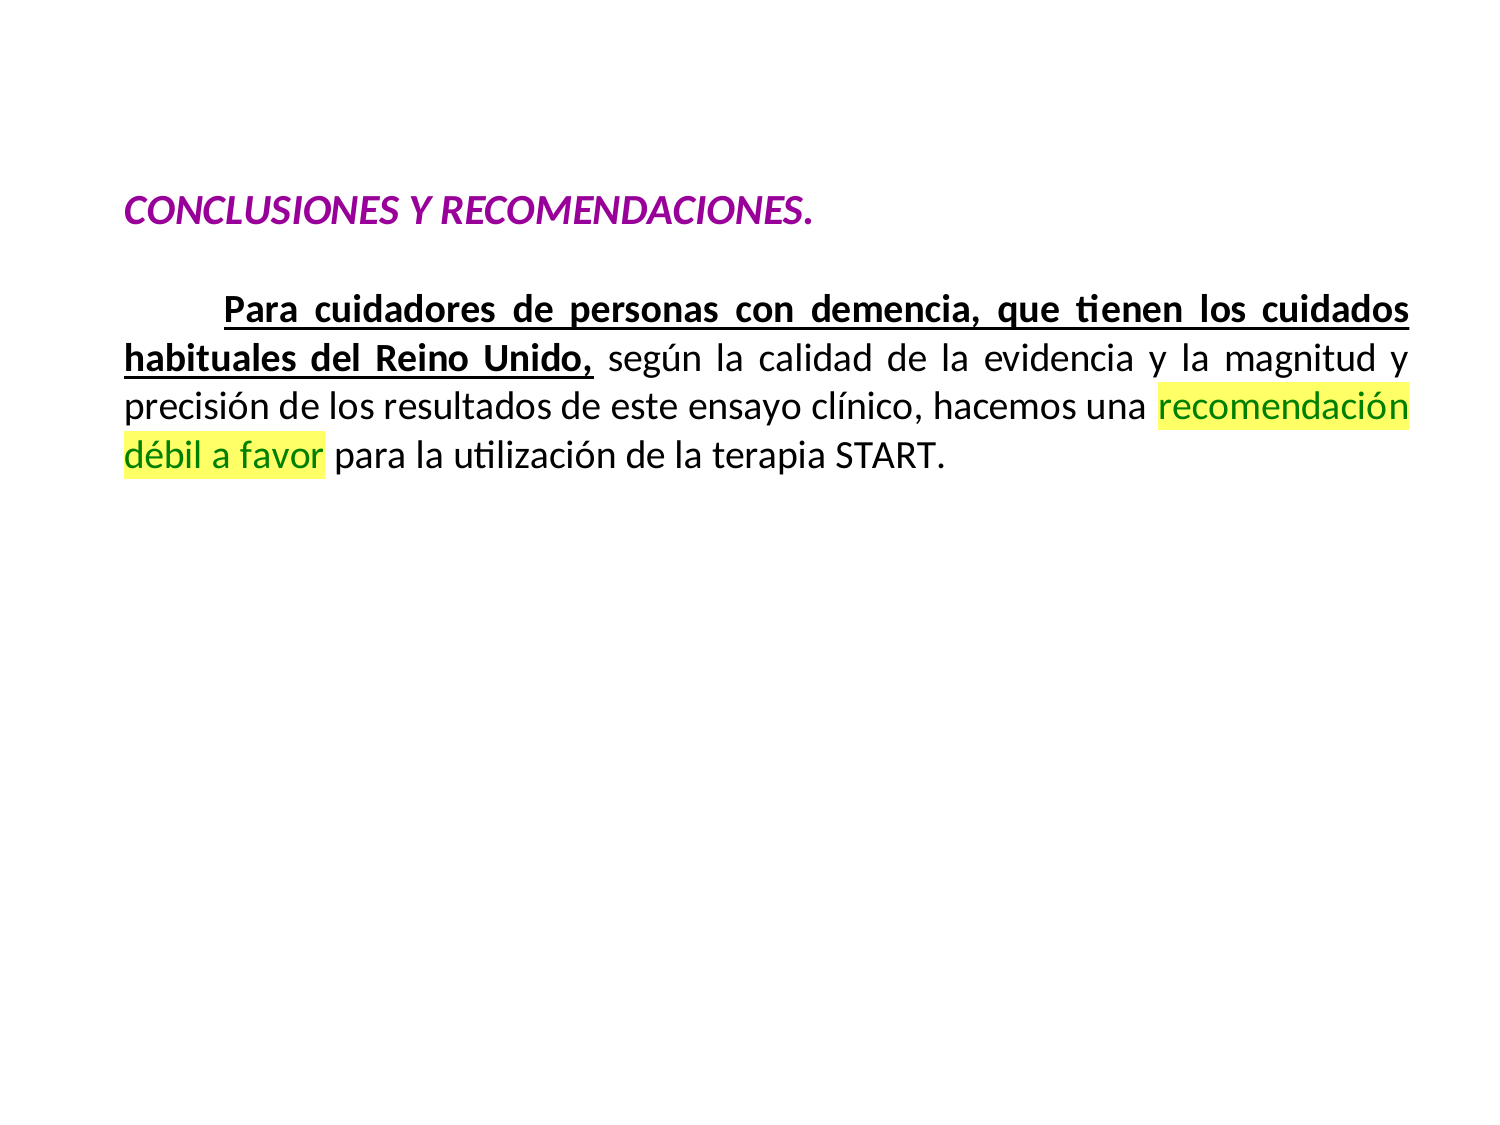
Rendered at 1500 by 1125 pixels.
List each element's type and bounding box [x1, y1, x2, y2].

list [123, 184, 1410, 481]
